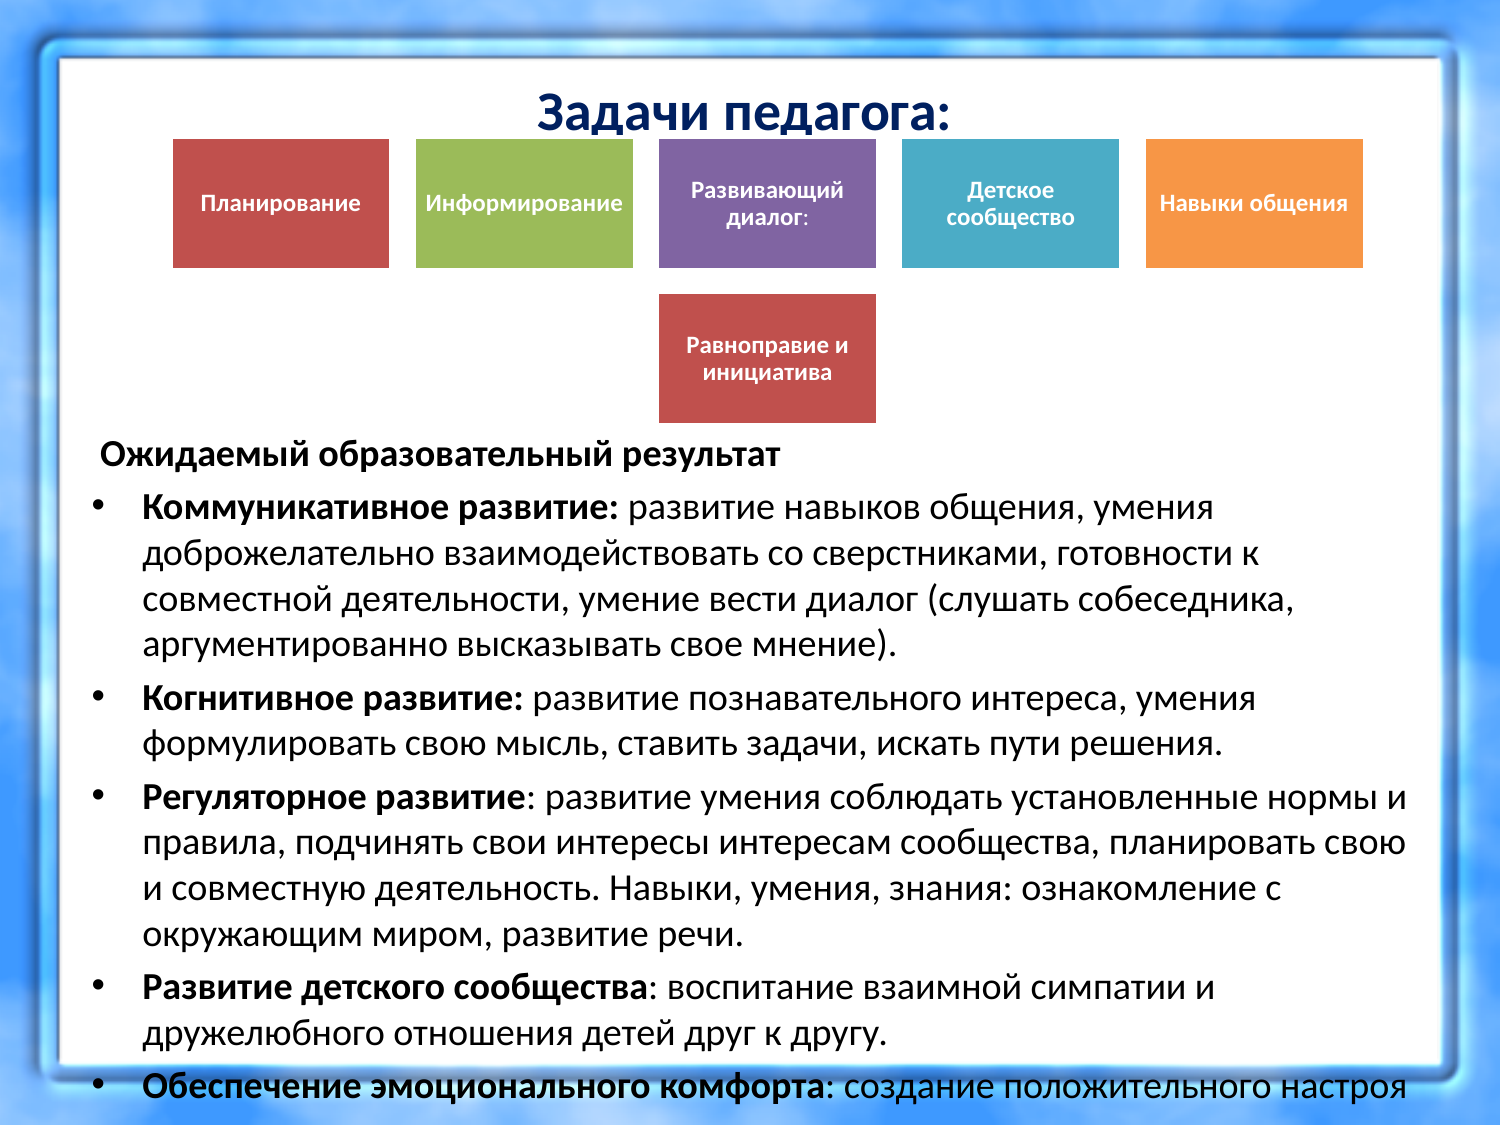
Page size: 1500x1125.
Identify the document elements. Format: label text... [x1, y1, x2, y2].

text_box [111, 136, 1424, 426]
picture [0, 0, 1500, 1125]
list Ожидаемый образовательный результат Коммуникативное развитие: развитие навыков общения, умения доброжелательно взаимодействовать со сверстниками, готовности к совместной деятельности, умение вести диалог (слушать собеседника, аргументированно высказывать свое мнение). Когнитивное развитие: развитие познавательного интереса, умения формулировать свою мысль, ставить задачи, искать пути решения. Регуляторное развитие: развитие умения соблюдать установленные нормы и правила, подчинять свои интересы интересам сообщества, планировать свою и совместную деятельность. Навыки, умения, знания: ознакомление с окружающим миром, развитие речи. Развитие детского сообщества: воспитание взаимной симпатии и дружелюбного отношения детей друг к другу. Обеспечение эмоционального комфорта: создание положительного настроя на день, положительного отношения к детскому саду. [76, 420, 1427, 1125]
title Задачи педагога: [76, 66, 1427, 218]
